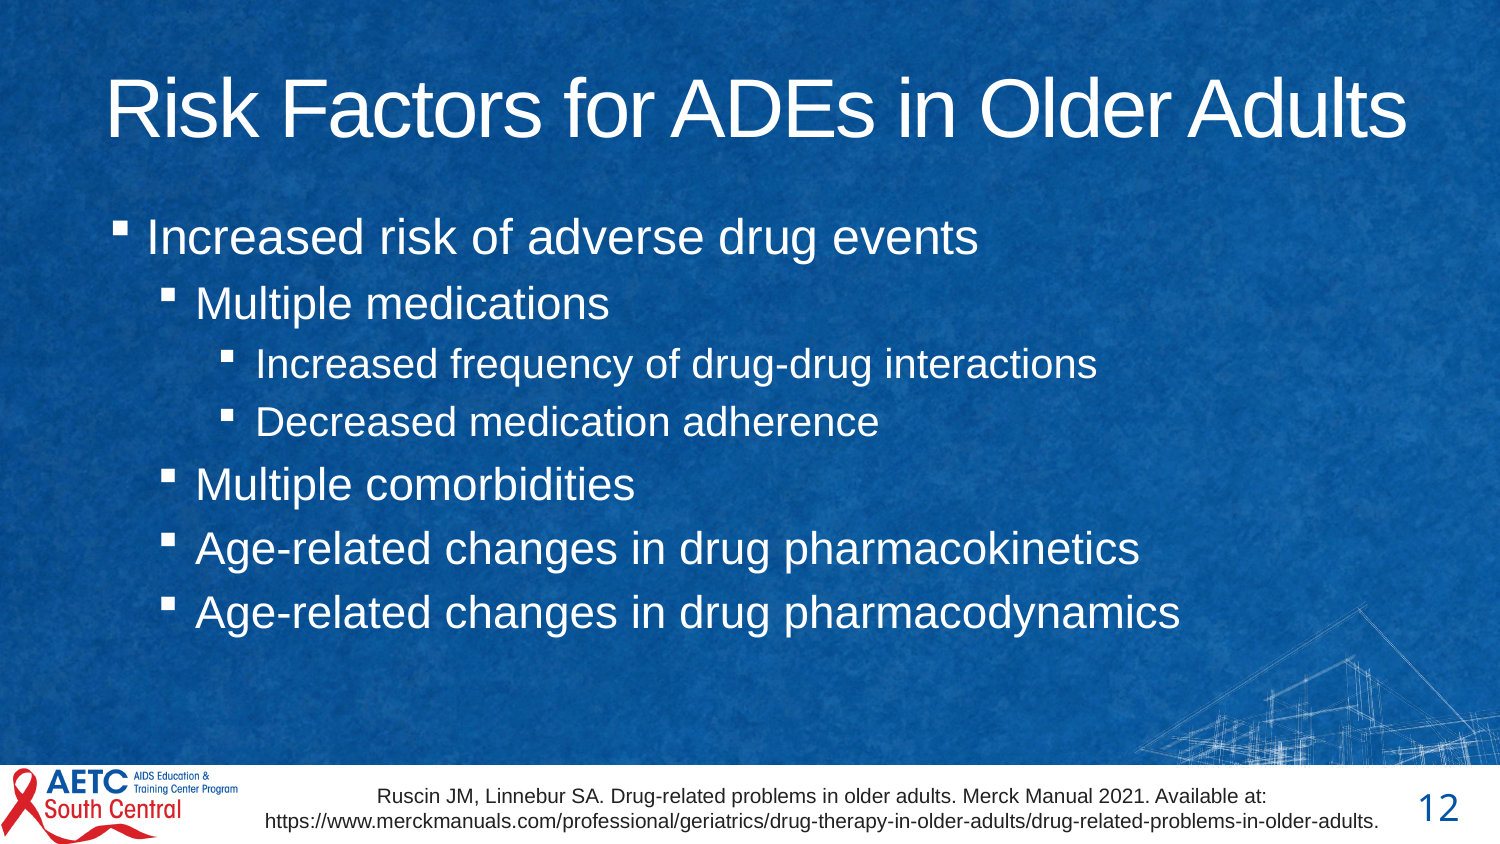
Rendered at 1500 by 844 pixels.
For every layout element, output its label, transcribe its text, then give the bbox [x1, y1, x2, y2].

title Risk Factors for ADEs in Older Adults [75, 33, 1440, 175]
picture [0, 0, 1500, 768]
list Increased risk of adverse drug events Multiple medications Increased frequency of drug-drug interactions Decreased medication adherence Multiple comorbidities Age-related changes in drug pharmacokinetics Age-related changes in drug pharmacodynamics [75, 196, 1440, 757]
text_box Ruscin JM, Linnebur SA. Drug-related problems in older adults. Merck Manual 2021. Available at: https://www.merckmanuals.com/professional/geriatrics/drug-therapy-in-older-adults/drug-related-problems-in-older-adults. [230, 775, 1415, 841]
picture [1, 767, 239, 844]
